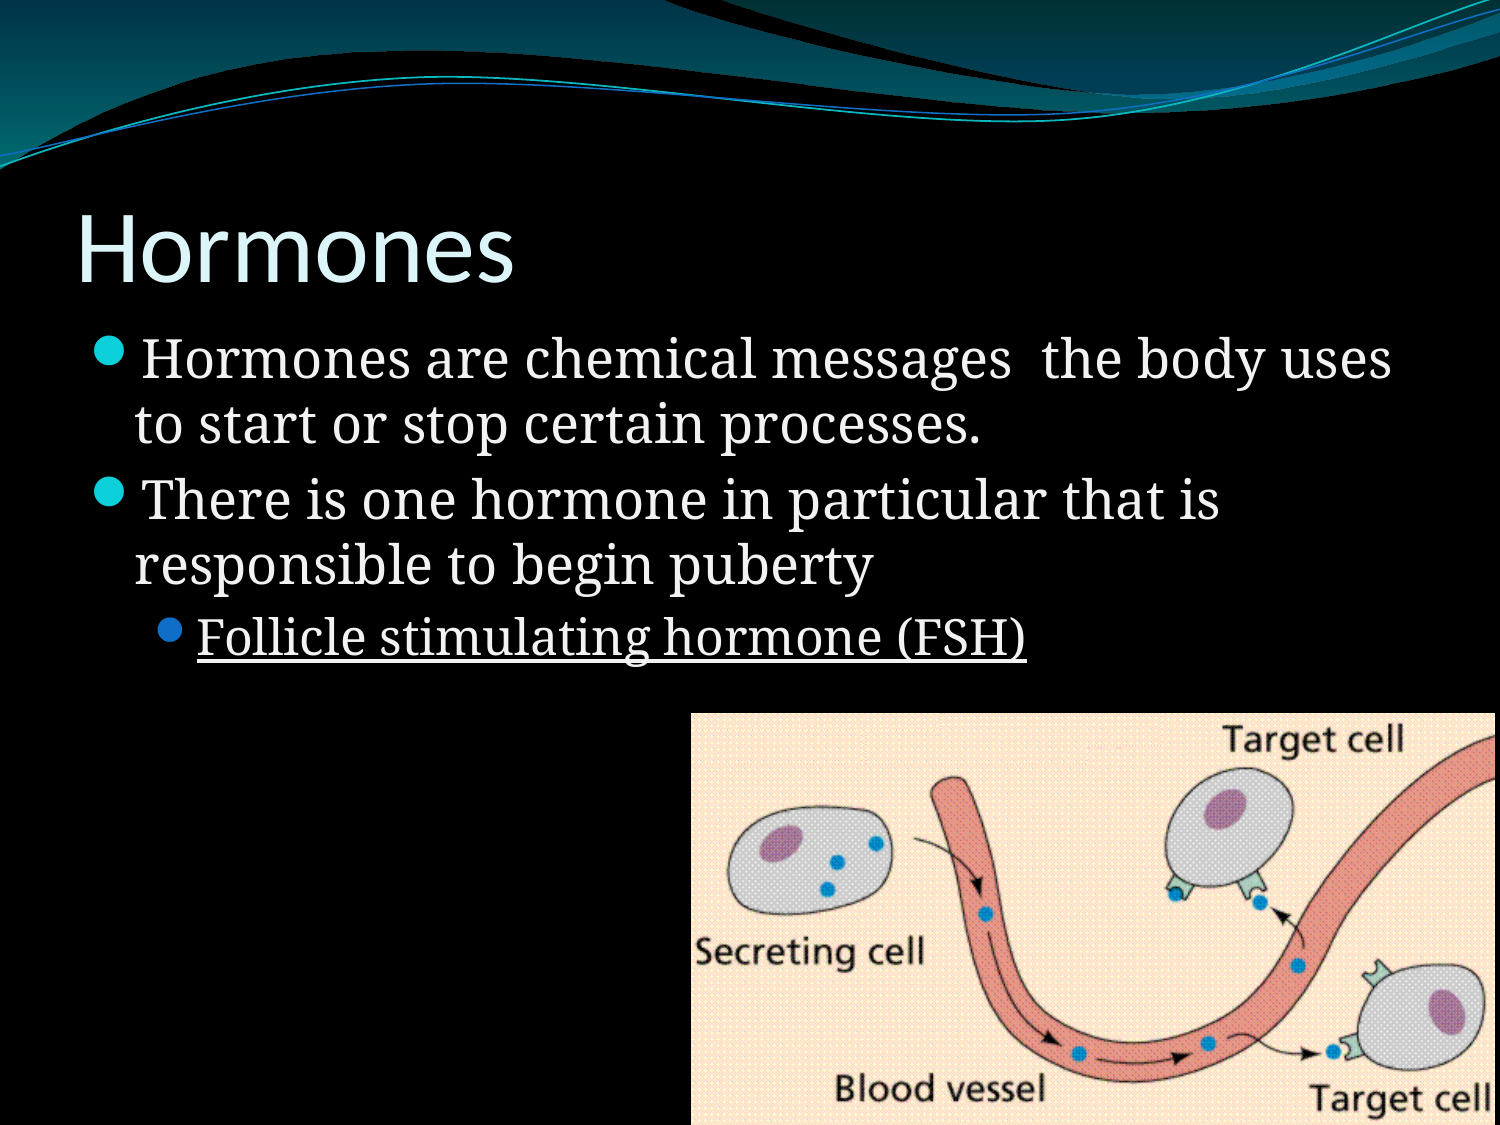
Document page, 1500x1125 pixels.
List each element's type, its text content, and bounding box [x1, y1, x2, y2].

title Hormones [75, 115, 1425, 303]
list Hormones are chemical messages the body uses to start or stop certain processes. There is one hormone in particular that is responsible to begin puberty Follicle stimulating hormone (FSH) [75, 317, 1425, 1038]
picture [690, 713, 1495, 1125]
